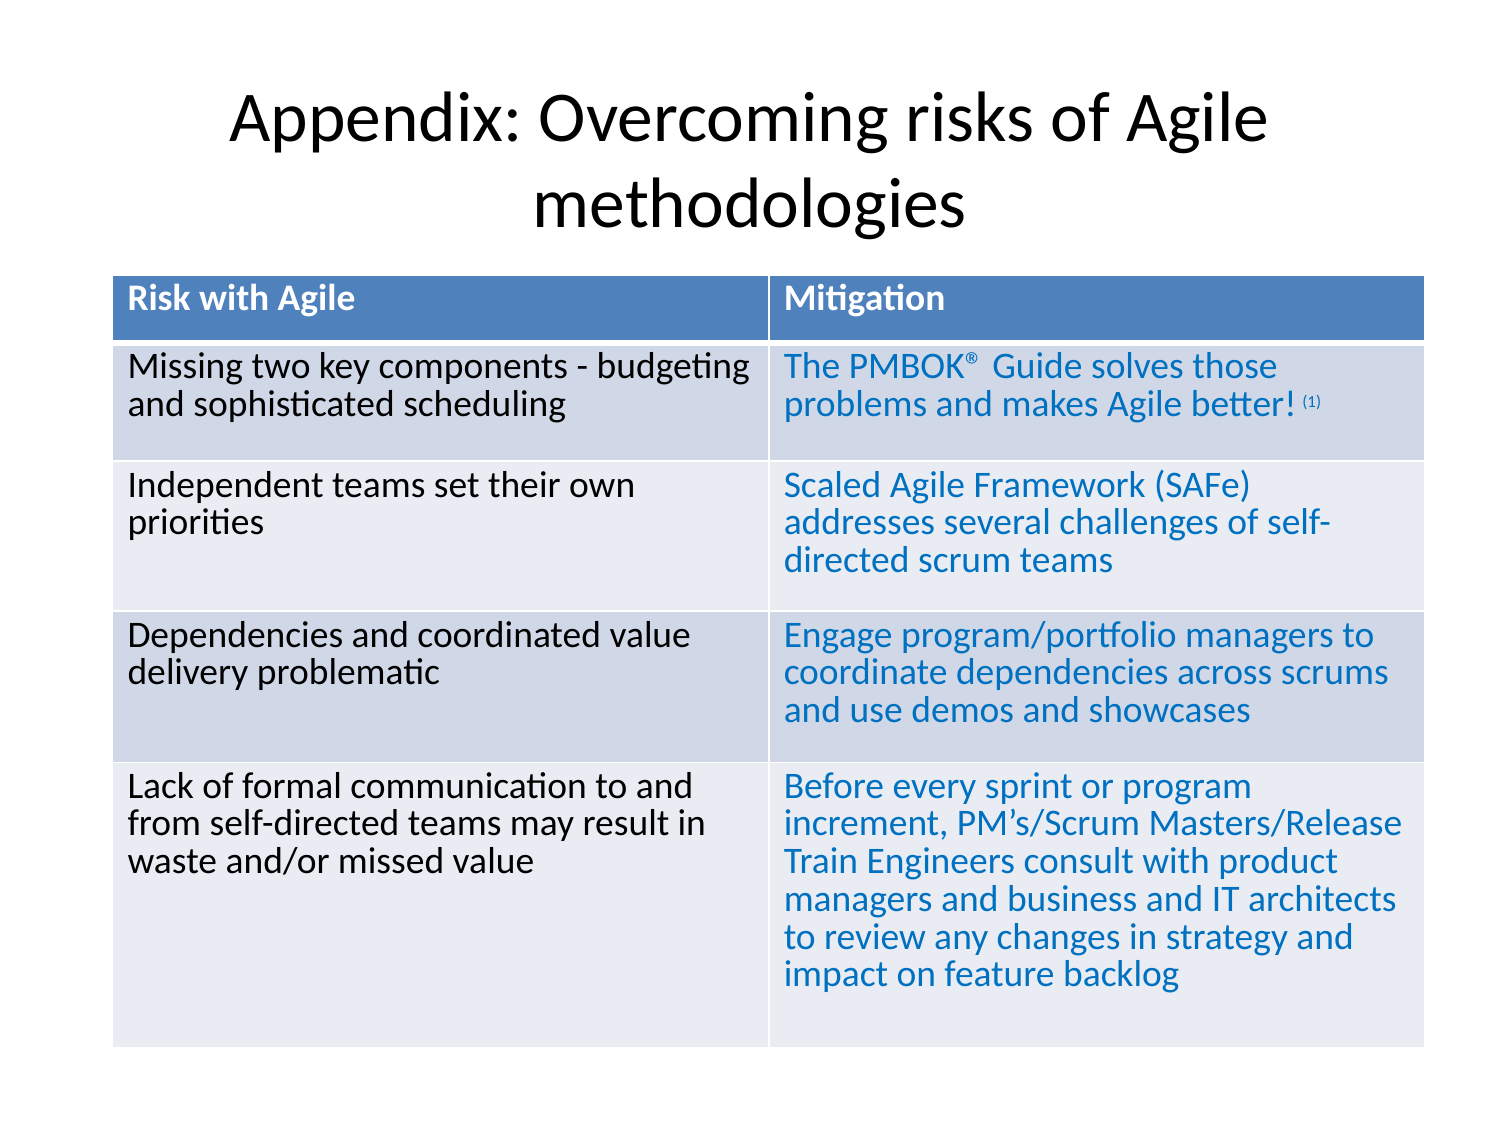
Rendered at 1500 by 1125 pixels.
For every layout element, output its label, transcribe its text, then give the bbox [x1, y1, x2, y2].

table_cell Independent teams set their own priorities [113, 462, 768, 610]
title Appendix: Overcoming risks of Agile methodologies [112, 62, 1388, 250]
table_cell Lack of formal communication to and from self-directed teams may result in waste and/or missed value [113, 763, 768, 1047]
table_cell Missing two key components - budgeting and sophisticated scheduling [113, 346, 768, 460]
table_header Risk with Agile [113, 276, 768, 340]
table_cell Before every sprint or program increment, PM’s/Scrum Masters/Release Train Engineers consult with product managers and business and IT architects to review any changes in strategy and impact on feature backlog [770, 763, 1424, 1047]
table_header Mitigation [770, 276, 1424, 340]
table_cell Dependencies and coordinated value delivery problematic [113, 612, 768, 762]
table_cell Scaled Agile Framework (SAFe) addresses several challenges of self-directed scrum teams [770, 462, 1424, 610]
table_cell The PMBOK® Guide solves those problems and makes Agile better! (1) [770, 346, 1424, 460]
table_cell Engage program/portfolio managers to coordinate dependencies across scrums and use demos and showcases [770, 612, 1424, 762]
